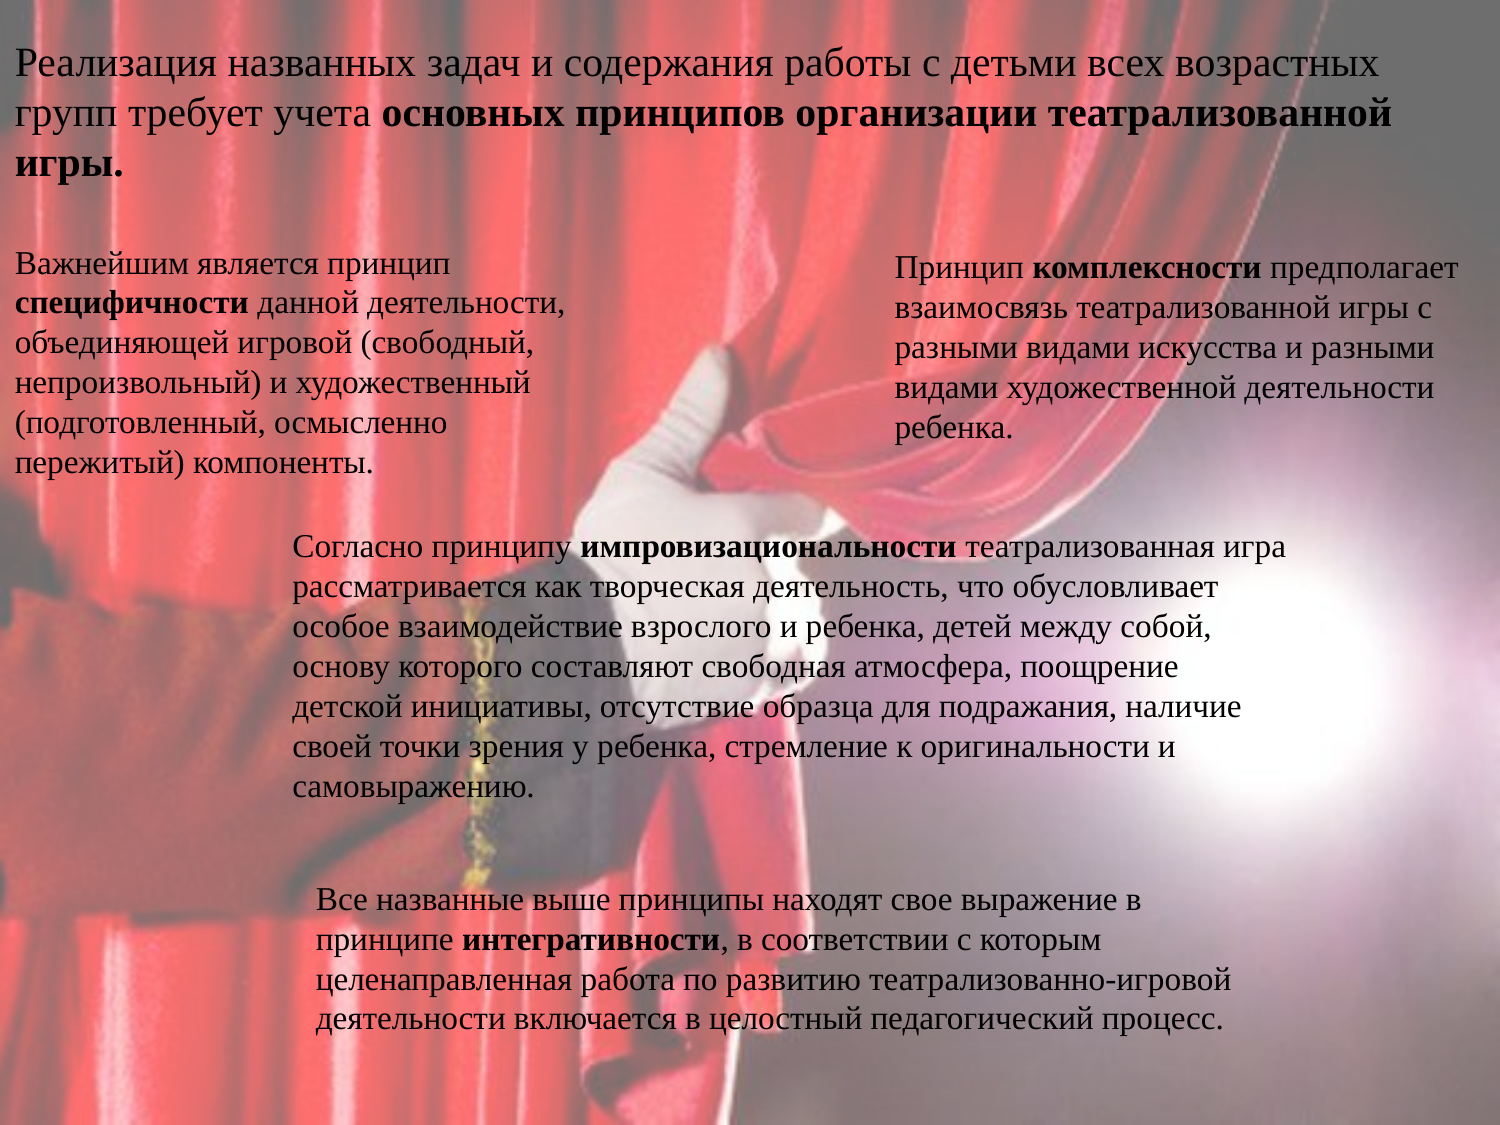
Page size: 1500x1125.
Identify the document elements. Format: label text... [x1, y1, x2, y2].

text_box Согласно принципу импровизациональности театрализованная игра рассматривается как творческая деятельность, что обусловливает особое взаимодействие взрослого и ребенка, детей между собой, основу которого составляют свободная атмосфера, поощрение детской инициативы, отсутствие образца для подражания, наличие своей точки зрения у ребенка, стремление к оригинальности и самовыражению. [277, 517, 1306, 812]
text_box Принцип комплексности предполагает взаимосвязь театрализованной игры с разными видами искусства и разными видами художественной деятельности ребенка. [879, 238, 1500, 453]
text_box Важнейшим является принцип специфичности данной деятельности, объединяющей игровой (свободный, непроизвольный) и художественный (подготовленный, осмысленно пережитый) компоненты. [0, 233, 585, 488]
text_box Реализация названных задач и содержания работы с детьми всех возрастных групп требует учета основных принципов организации театрализованной игры. [0, 26, 1500, 192]
text_box Все названные выше принципы находят свое выражение в принципе интегративности, в соответствии с которым целенаправленная работа по развитию театрализованно-игровой деятельности включается в целостный педагогический процесс. [301, 869, 1294, 1044]
